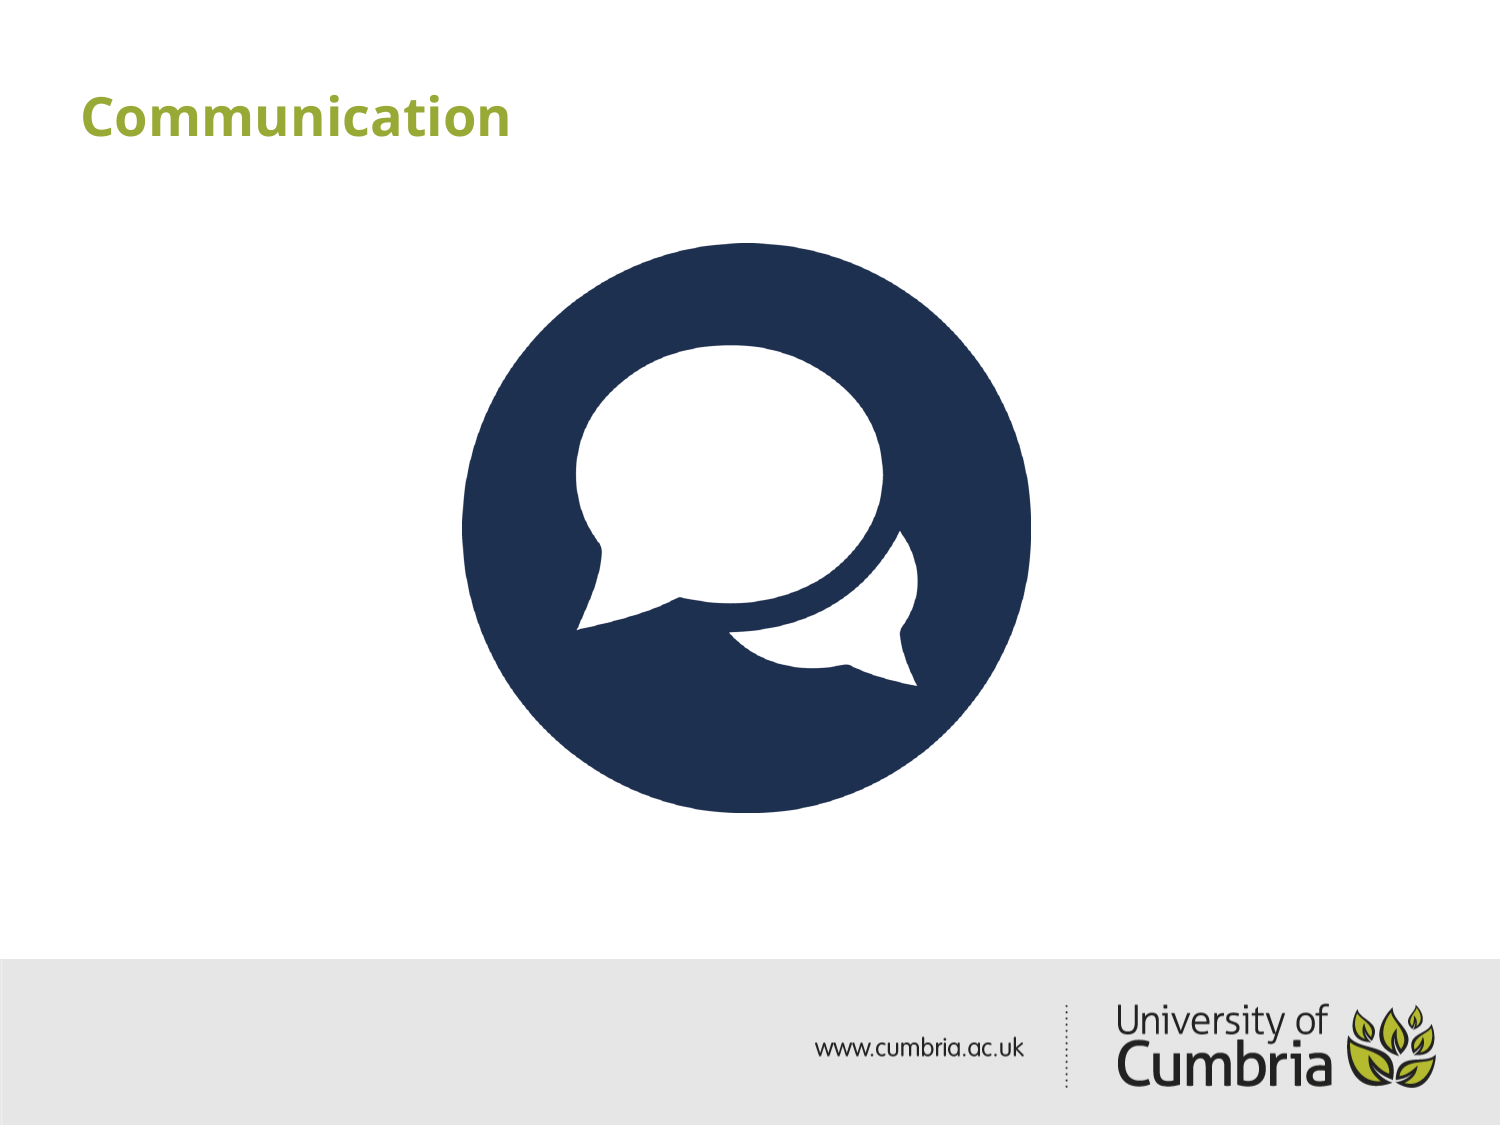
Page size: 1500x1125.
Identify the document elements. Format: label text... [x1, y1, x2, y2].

picture [461, 243, 1031, 813]
title Communication [65, 58, 1441, 172]
picture [0, 959, 1500, 1125]
